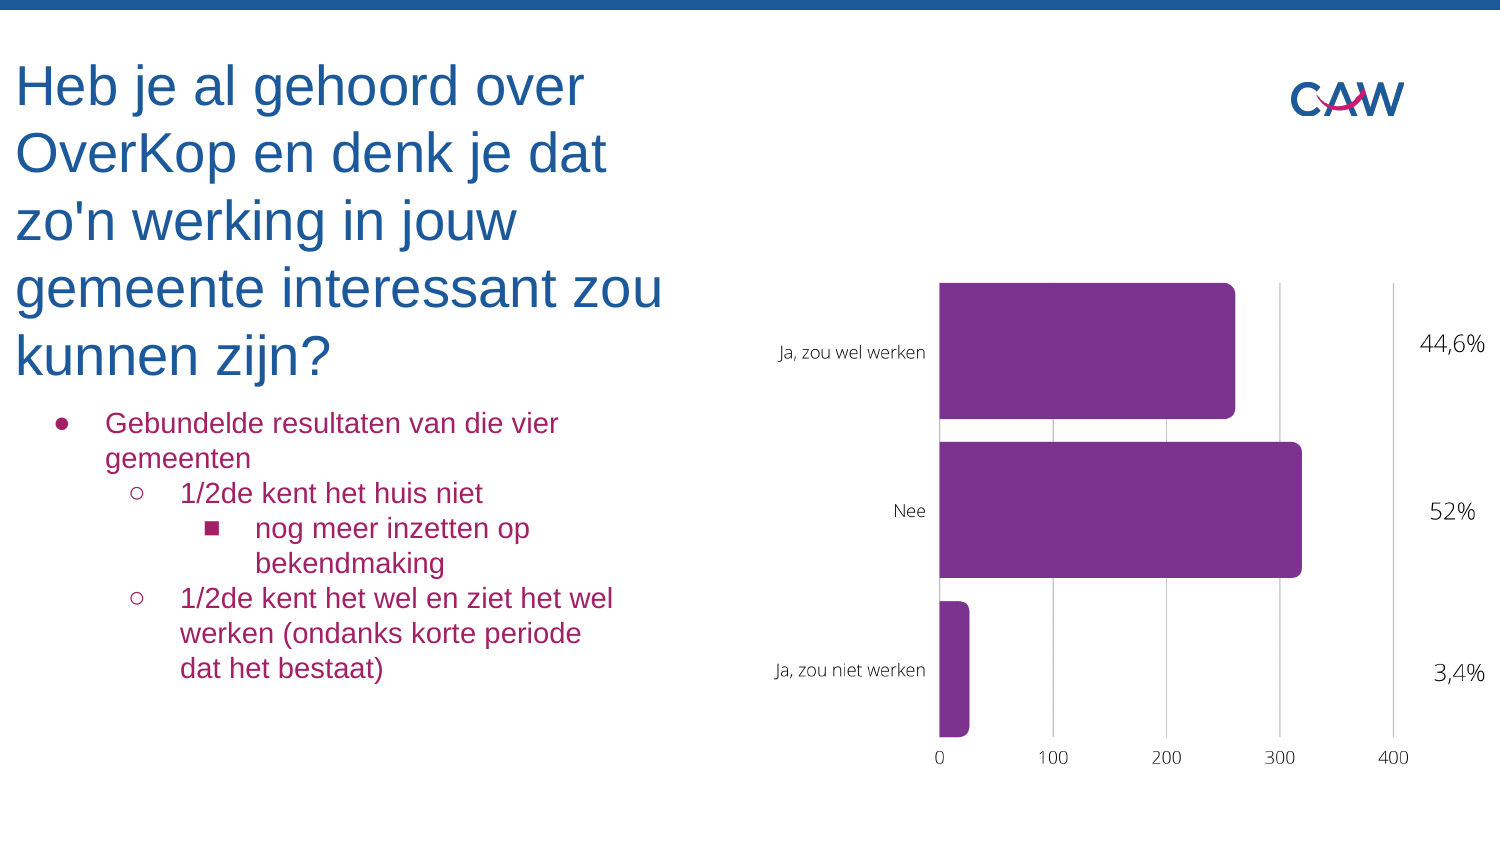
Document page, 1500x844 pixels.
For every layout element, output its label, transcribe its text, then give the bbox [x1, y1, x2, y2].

text_box Gebundelde resultaten van die vier gemeenten 1/2de kent het huis niet nog meer inzetten op bekendmaking 1/2de kent het wel en ziet het wel werken (ondanks korte periode dat het bestaat) [15, 389, 644, 700]
title Heb je al gehoord over OverKop en denk je dat zo'n werking in jouw gemeente interessant zou kunnen zijn? [15, 48, 694, 390]
picture [1291, 82, 1404, 116]
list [672, 230, 1500, 826]
